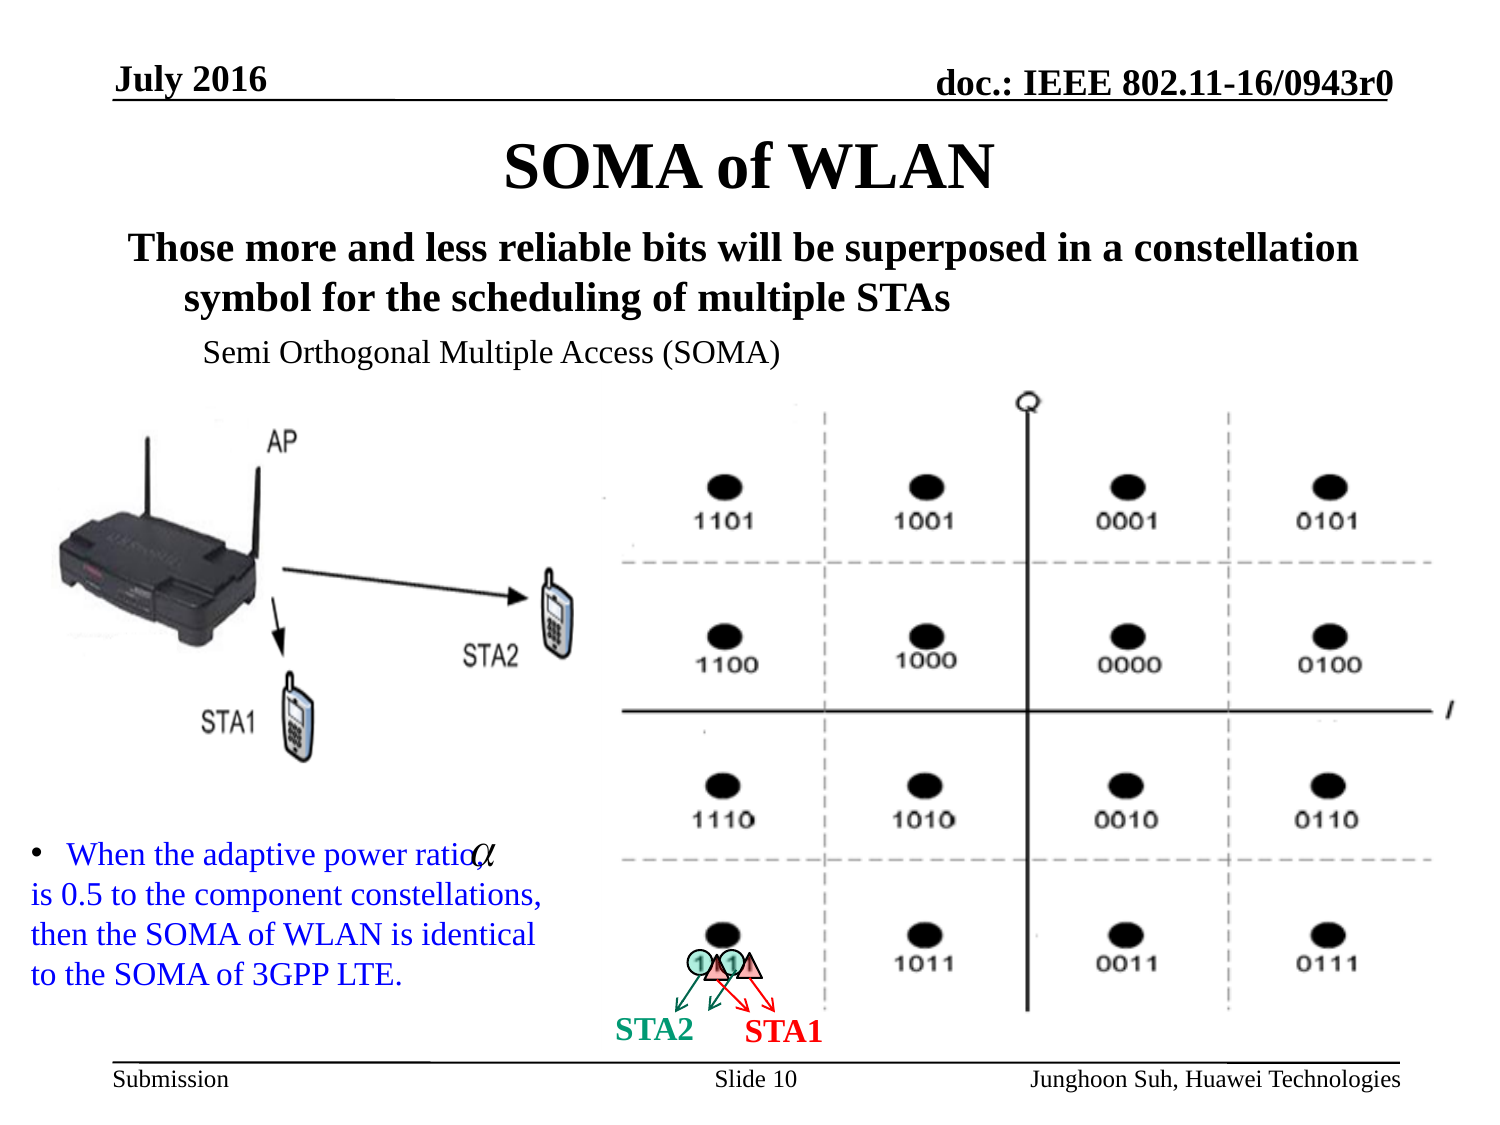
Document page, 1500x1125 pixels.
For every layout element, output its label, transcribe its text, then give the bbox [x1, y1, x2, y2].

slide_number Slide 10 [712, 1061, 800, 1123]
picture [49, 370, 1497, 1051]
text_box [674, 974, 701, 1013]
text_box When the adaptive power ratio, is 0.5 to the component constellations, then the SOMA of WLAN is identical to the SOMA of 3GPP LTE. [16, 824, 567, 1000]
footer Junghoon Suh, Huawei Technologies [878, 1061, 1402, 1093]
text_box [707, 969, 737, 1012]
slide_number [114, 54, 423, 100]
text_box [464, 833, 507, 879]
title SOMA of WLAN [112, 74, 1388, 212]
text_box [716, 979, 746, 1013]
list Those more and less reliable bits will be superposed in a constellation symbol for the scheduling of multiple STAs Semi Orthogonal Multiple Access (SOMA) [112, 212, 1388, 398]
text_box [749, 977, 776, 1013]
